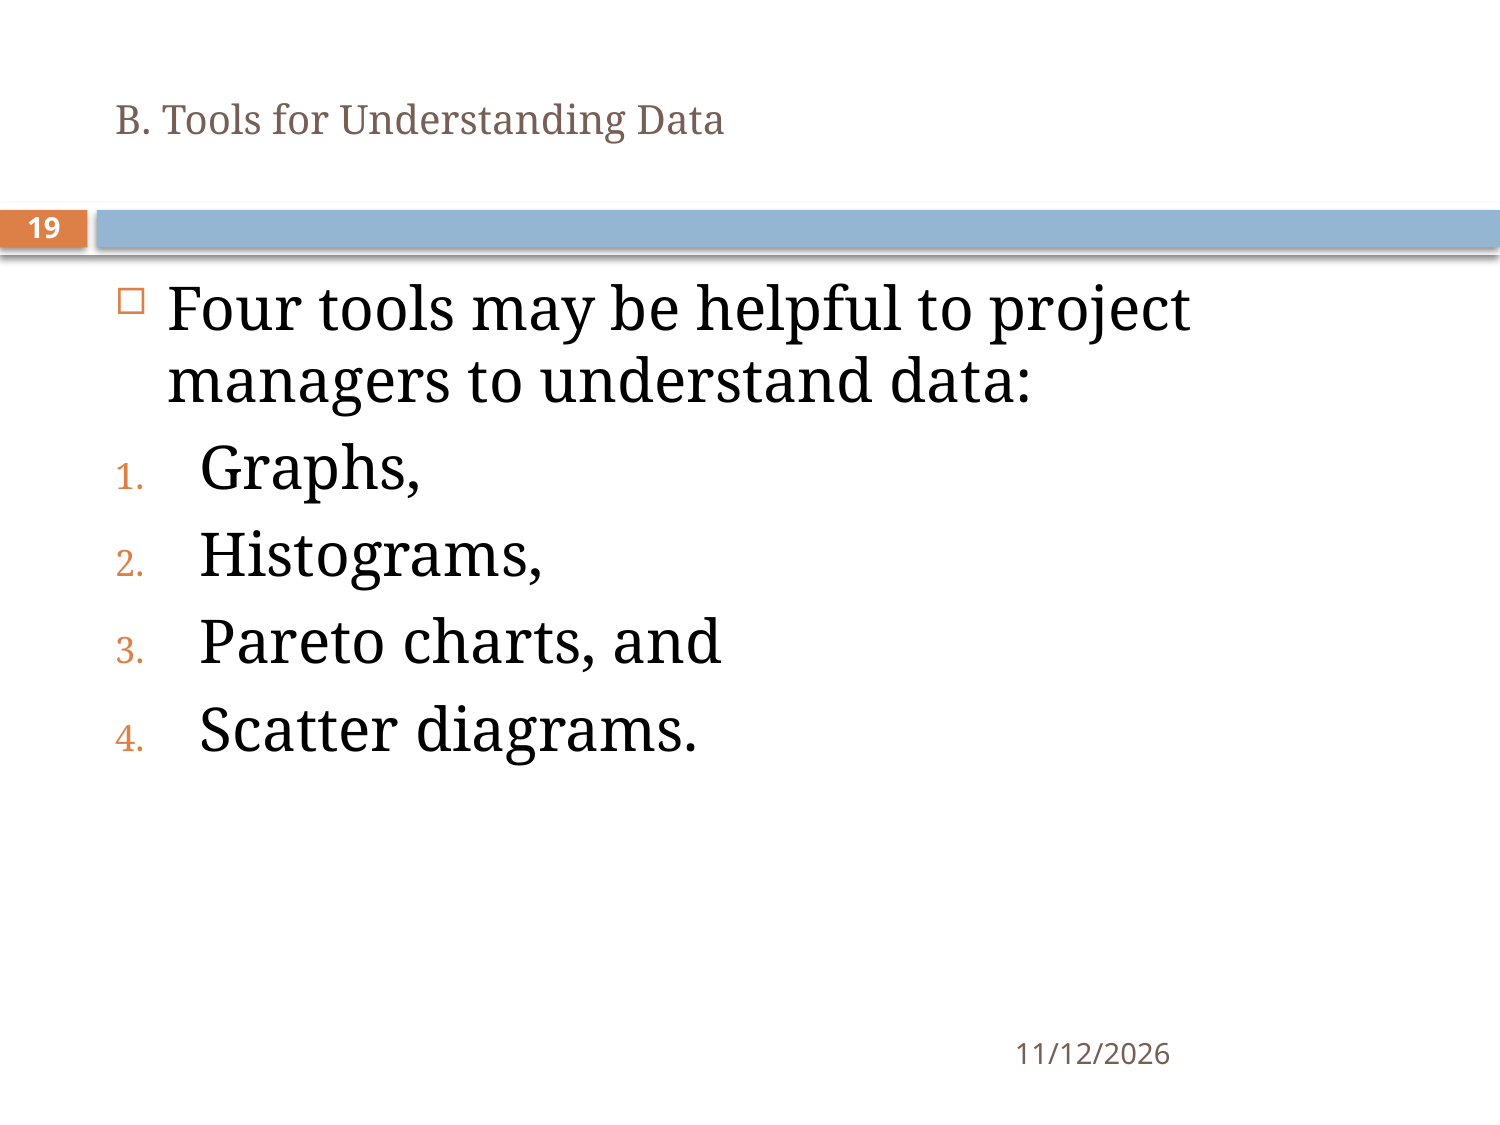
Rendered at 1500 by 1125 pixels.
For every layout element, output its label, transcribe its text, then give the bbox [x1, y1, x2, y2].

title B. Tools for Understanding Data [100, 37, 1438, 200]
list Four tools may be helpful to project managers to understand data: Graphs, Histograms, Pareto charts, and Scatter diagrams. [100, 262, 1438, 1000]
slide_number 19 [0, 208, 88, 249]
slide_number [999, 1025, 1438, 1085]
